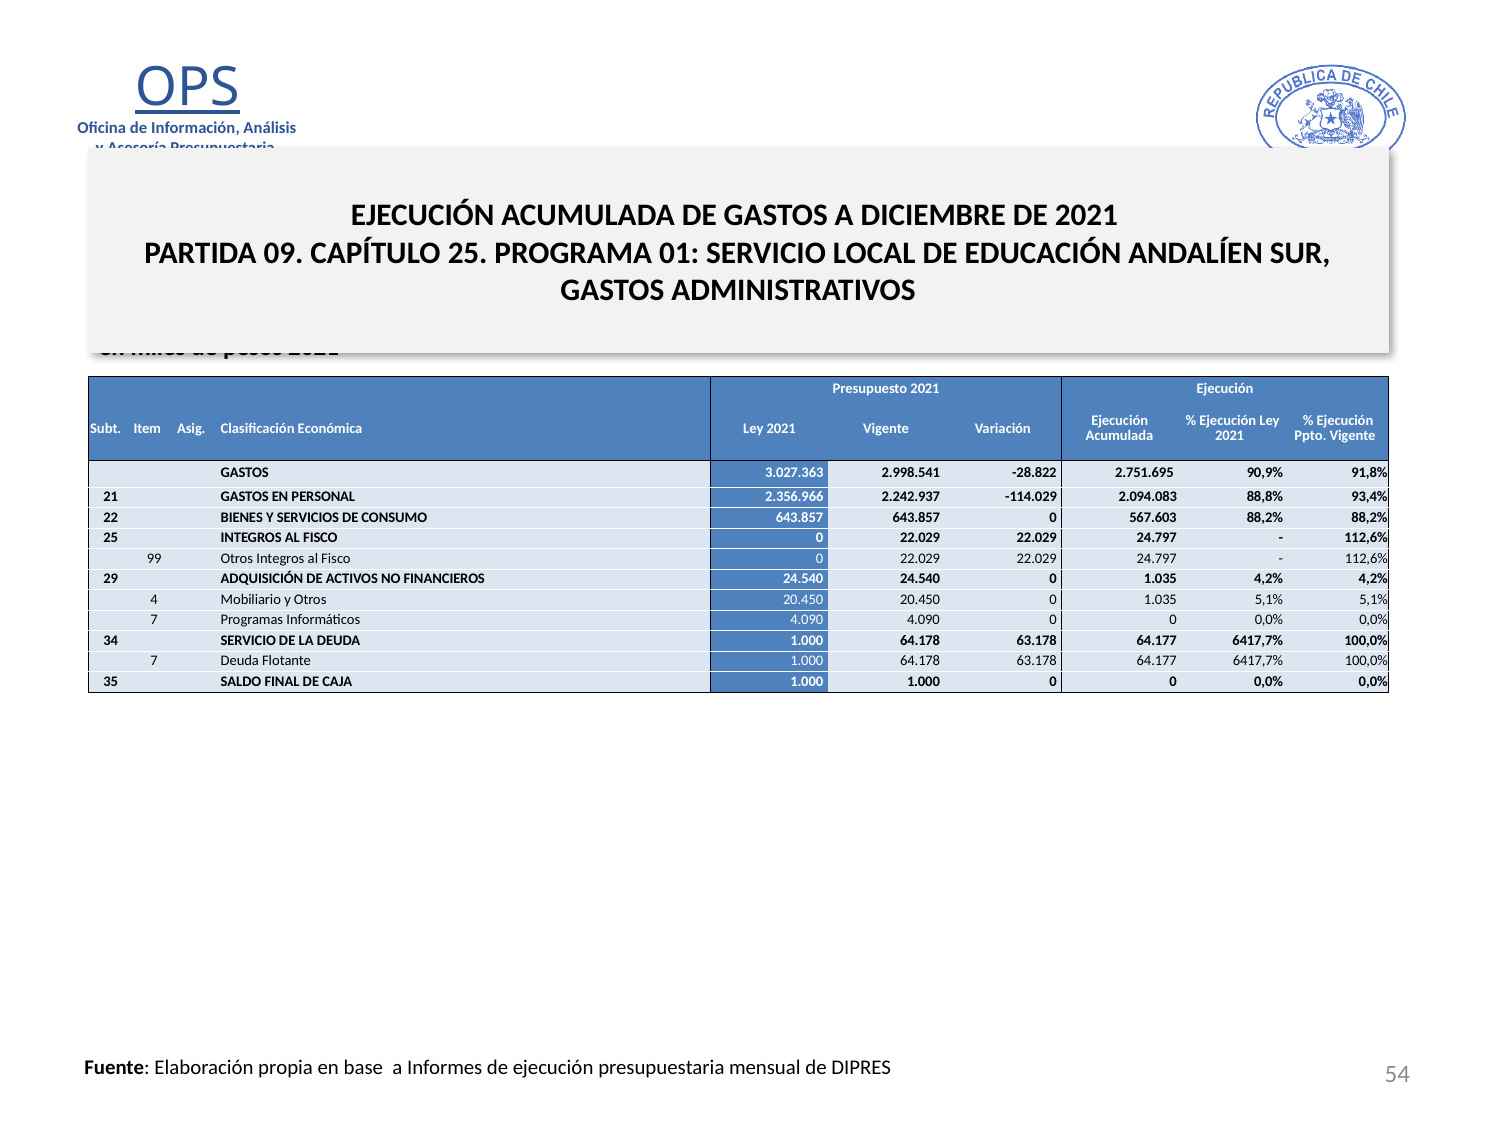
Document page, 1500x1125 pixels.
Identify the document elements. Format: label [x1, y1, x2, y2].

table_cell [1062, 397, 1388, 460]
table_cell [711, 549, 1061, 569]
table_cell [89, 652, 710, 671]
picture [1240, 58, 1420, 175]
table_cell [1062, 570, 1388, 589]
table_cell [711, 488, 1061, 507]
table_cell [89, 549, 710, 569]
table_header [711, 377, 1061, 397]
table_header [89, 377, 710, 397]
text_box [84, 323, 1385, 378]
table_cell [1062, 611, 1388, 630]
table_cell [1062, 488, 1388, 507]
slide_number [1074, 1042, 1425, 1103]
table_cell [89, 672, 710, 692]
table_cell [89, 631, 710, 651]
table_cell [711, 590, 1061, 610]
table_cell [711, 529, 1061, 548]
table_cell [89, 488, 710, 507]
table_cell [711, 508, 1061, 528]
table_cell [89, 529, 710, 548]
table_cell [89, 570, 710, 589]
table_cell [711, 652, 1061, 671]
table_header [1062, 377, 1388, 397]
title [88, 148, 1388, 353]
table_cell [711, 570, 1061, 589]
table_cell [1062, 631, 1388, 651]
table_cell [1062, 529, 1388, 548]
table_cell [711, 461, 1061, 487]
table_cell [1062, 652, 1388, 671]
table_cell [711, 397, 1061, 460]
table_cell [711, 672, 1061, 692]
table_cell [1062, 508, 1388, 528]
table_cell [711, 611, 1061, 630]
table_cell [89, 461, 710, 487]
table_cell [1062, 590, 1388, 610]
table_cell [89, 590, 710, 610]
table_cell [1062, 549, 1388, 569]
table_cell [89, 611, 710, 630]
table_cell [711, 631, 1061, 651]
table_cell [89, 397, 710, 460]
table_cell [89, 508, 710, 528]
table_cell [1062, 672, 1388, 692]
table_cell [1062, 461, 1388, 487]
